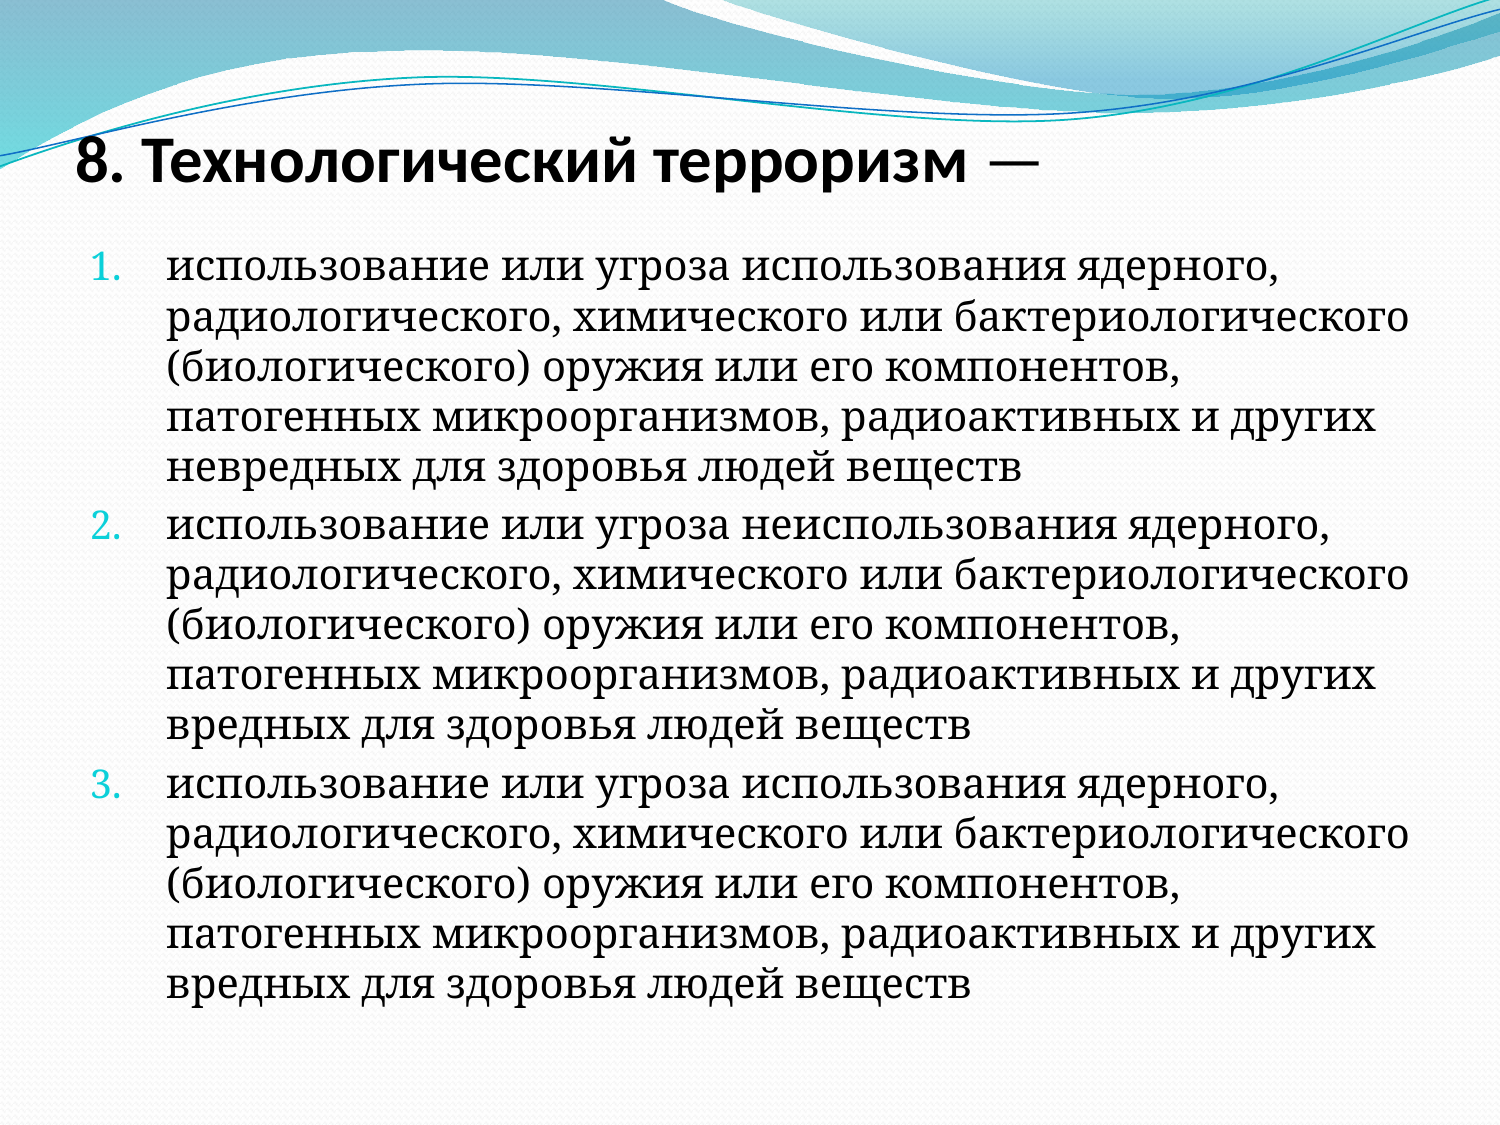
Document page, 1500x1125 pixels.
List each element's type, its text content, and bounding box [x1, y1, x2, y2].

title 8. Технологический терроризм — [75, 115, 1425, 197]
list использование или угроза использования ядерного, радиологического, химического или бактериологического (биологического) оружия или его компонентов, патогенных микроорганизмов, радиоактивных и других невредных для здоровья людей веществ использование или угроза неиспользования ядерного, радиологического, химического или бактериологического (биологического) оружия или его компонентов, патогенных микроорганизмов, радиоактивных и других вредных для здоровья людей веществ использование или угроза использования ядерного, радиологического, химического или бактериологического (биологического) оружия или его компонентов, патогенных микроорганизмов, радиоактивных и других вредных для здоровья людей веществ [75, 231, 1425, 1038]
